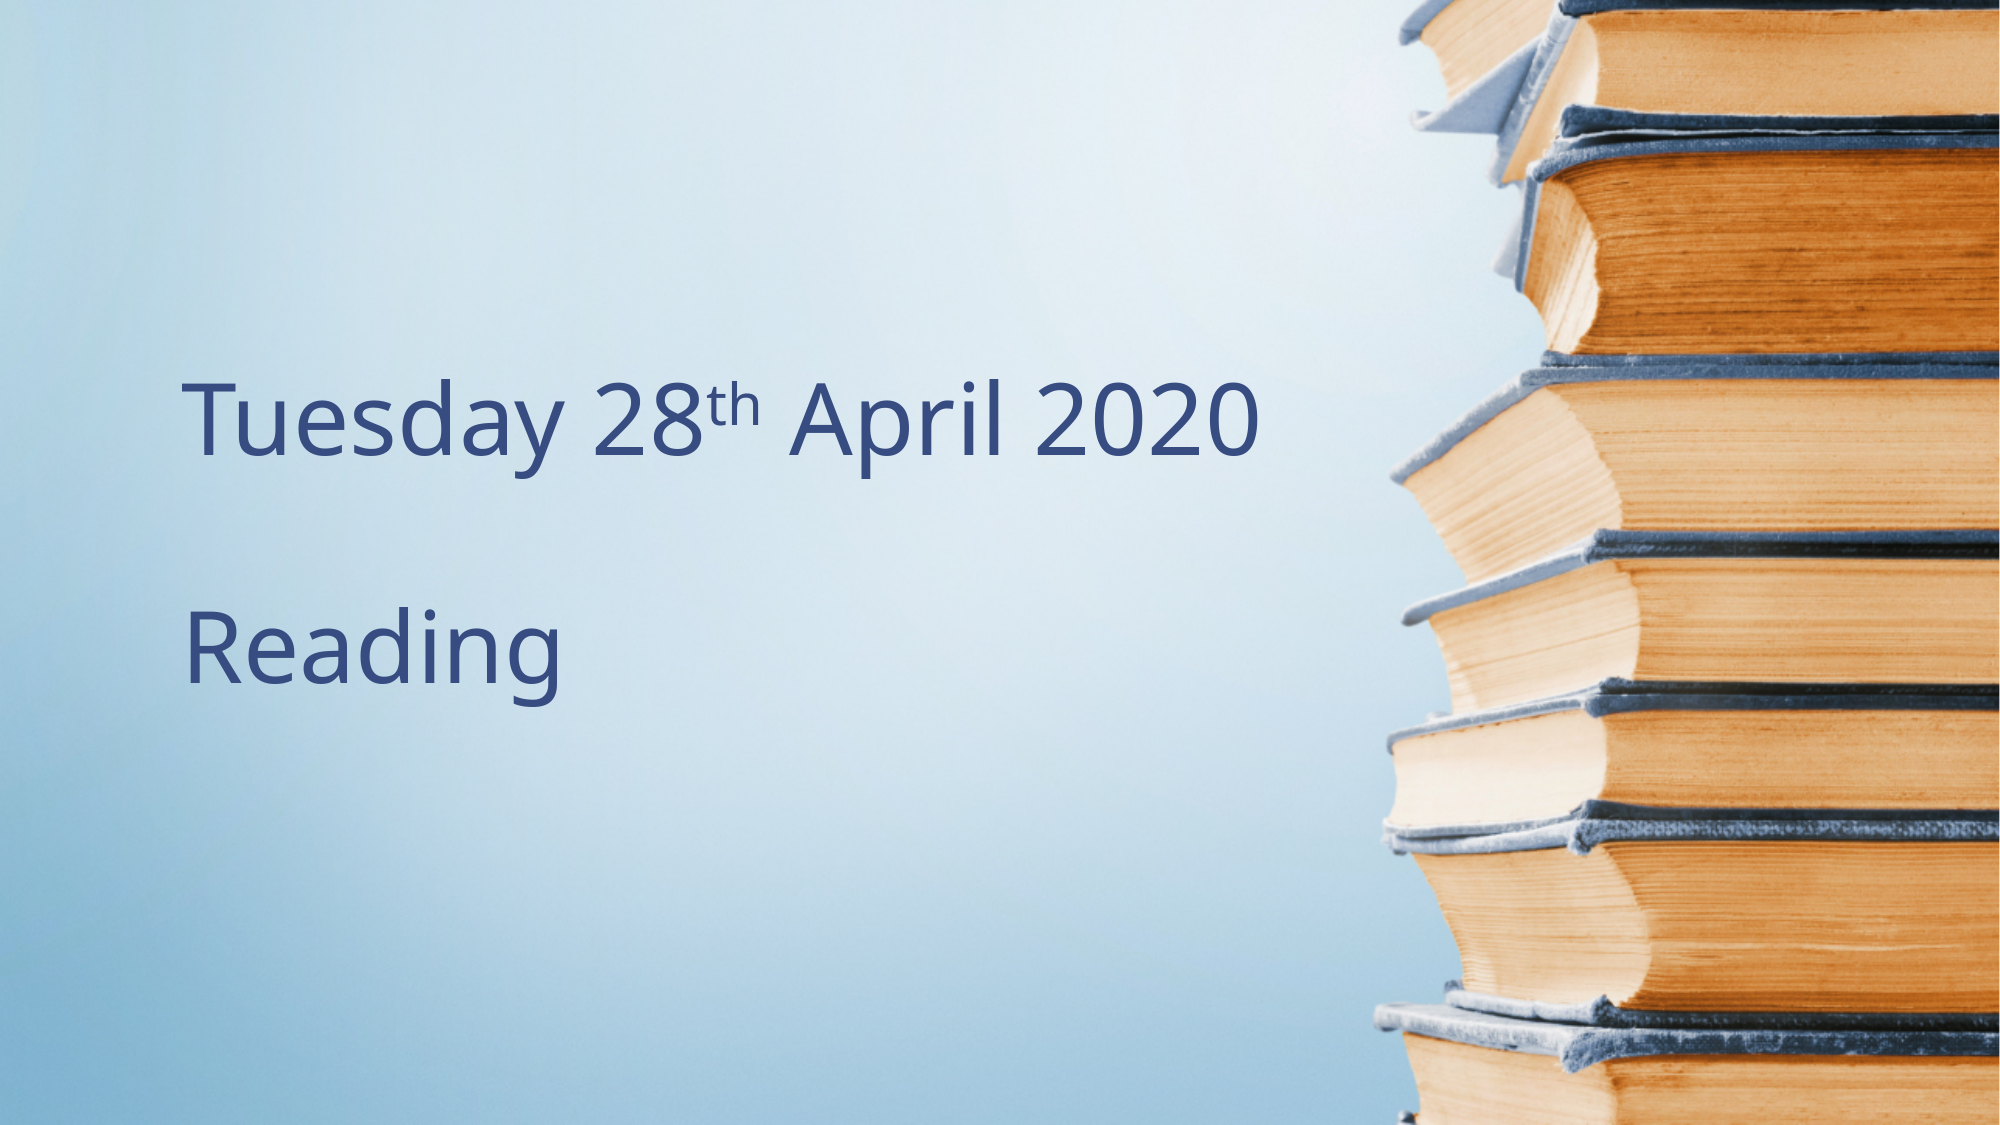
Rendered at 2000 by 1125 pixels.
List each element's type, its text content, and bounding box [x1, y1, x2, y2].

picture [0, 0, 2000, 1125]
list Tuesday 28th April 2020 Reading [161, 503, 1311, 717]
